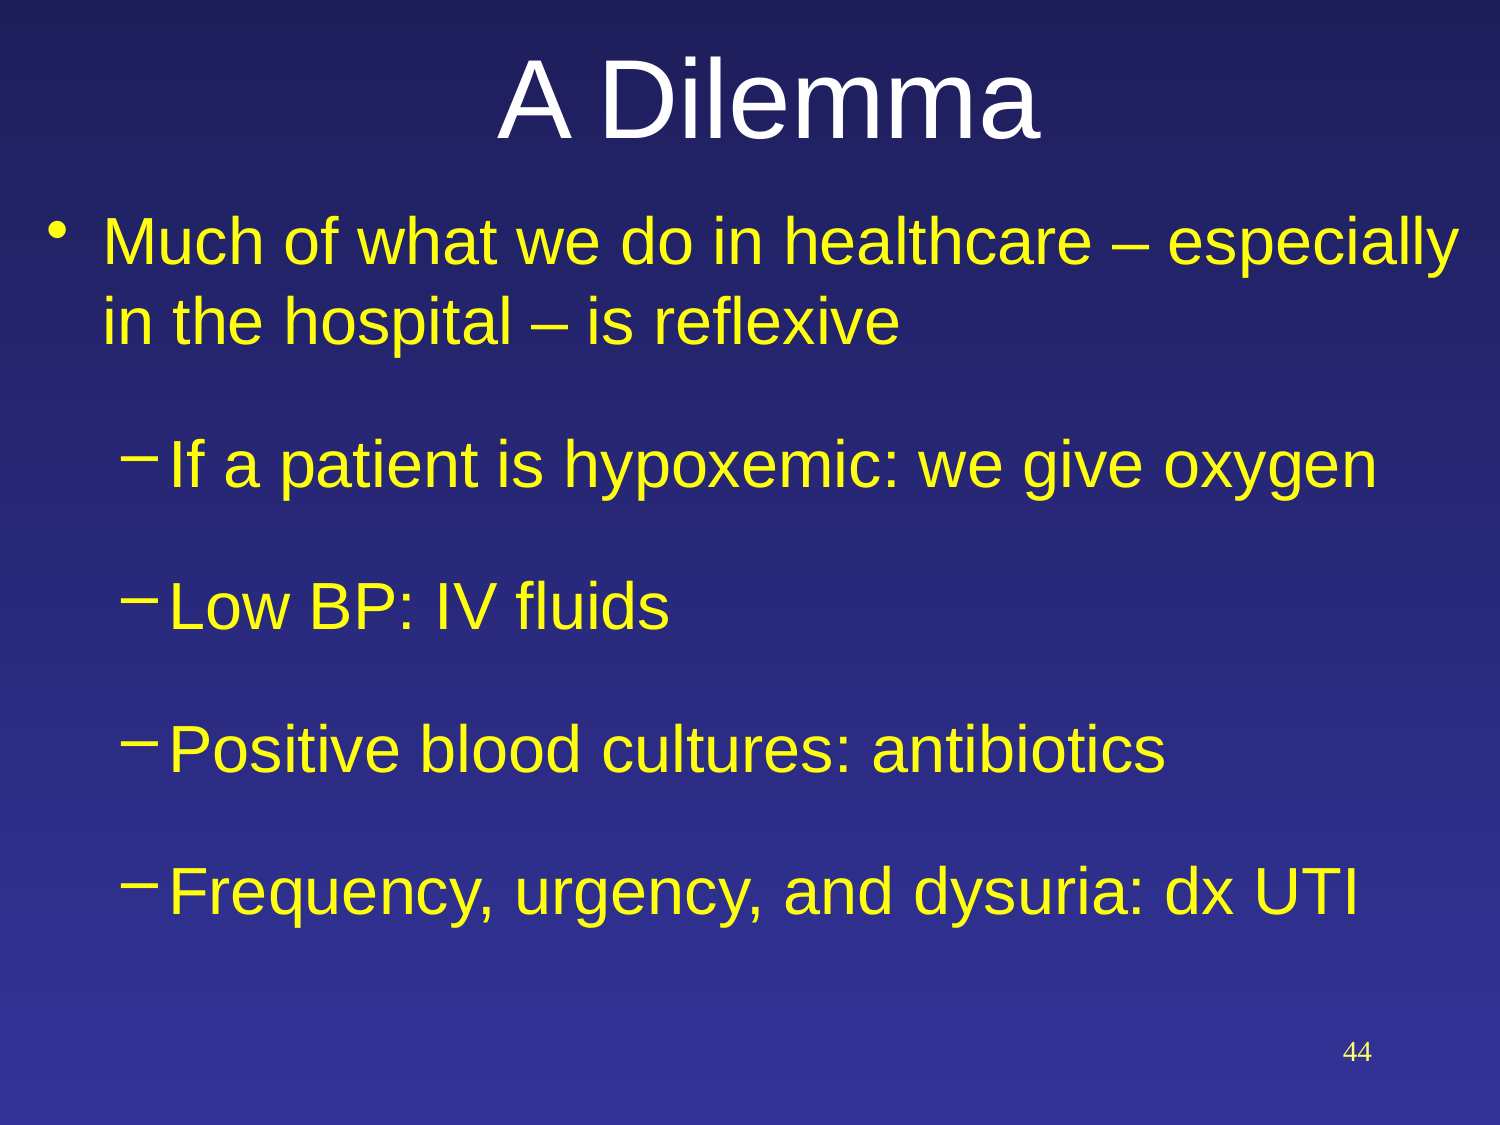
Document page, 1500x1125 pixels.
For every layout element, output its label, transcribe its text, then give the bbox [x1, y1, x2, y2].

list Much of what we do in healthcare – especially in the hospital – is reflexive If a patient is hypoxemic: we give oxygen Low BP: IV fluids Positive blood cultures: antibiotics Frequency, urgency, and dysuria: dx UTI [30, 190, 1479, 1125]
slide_number 44 [1074, 1025, 1388, 1100]
title A Dilemma [69, 0, 1470, 188]
